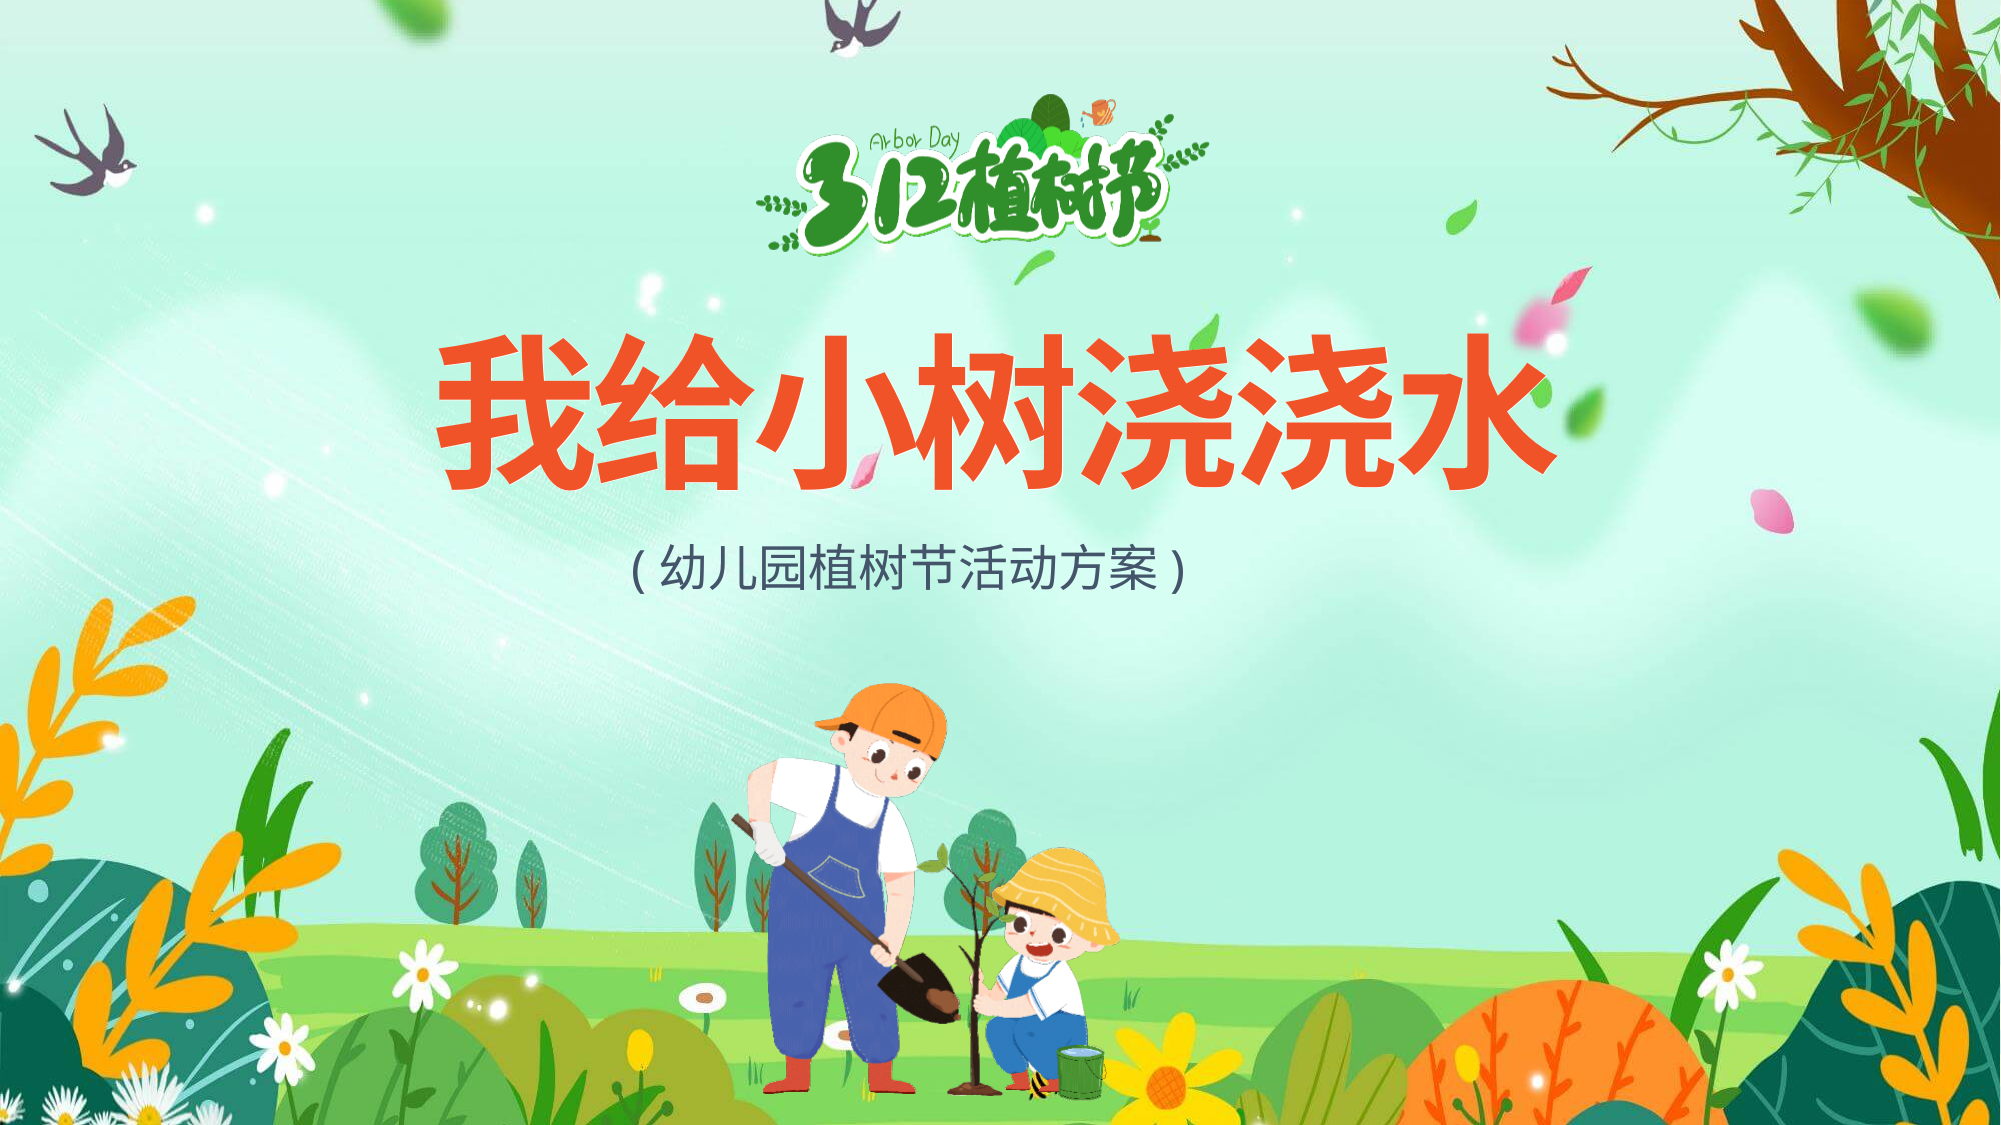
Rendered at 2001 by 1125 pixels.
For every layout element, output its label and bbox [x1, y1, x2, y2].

text_box [416, 324, 1584, 639]
picture [0, 0, 2001, 1125]
